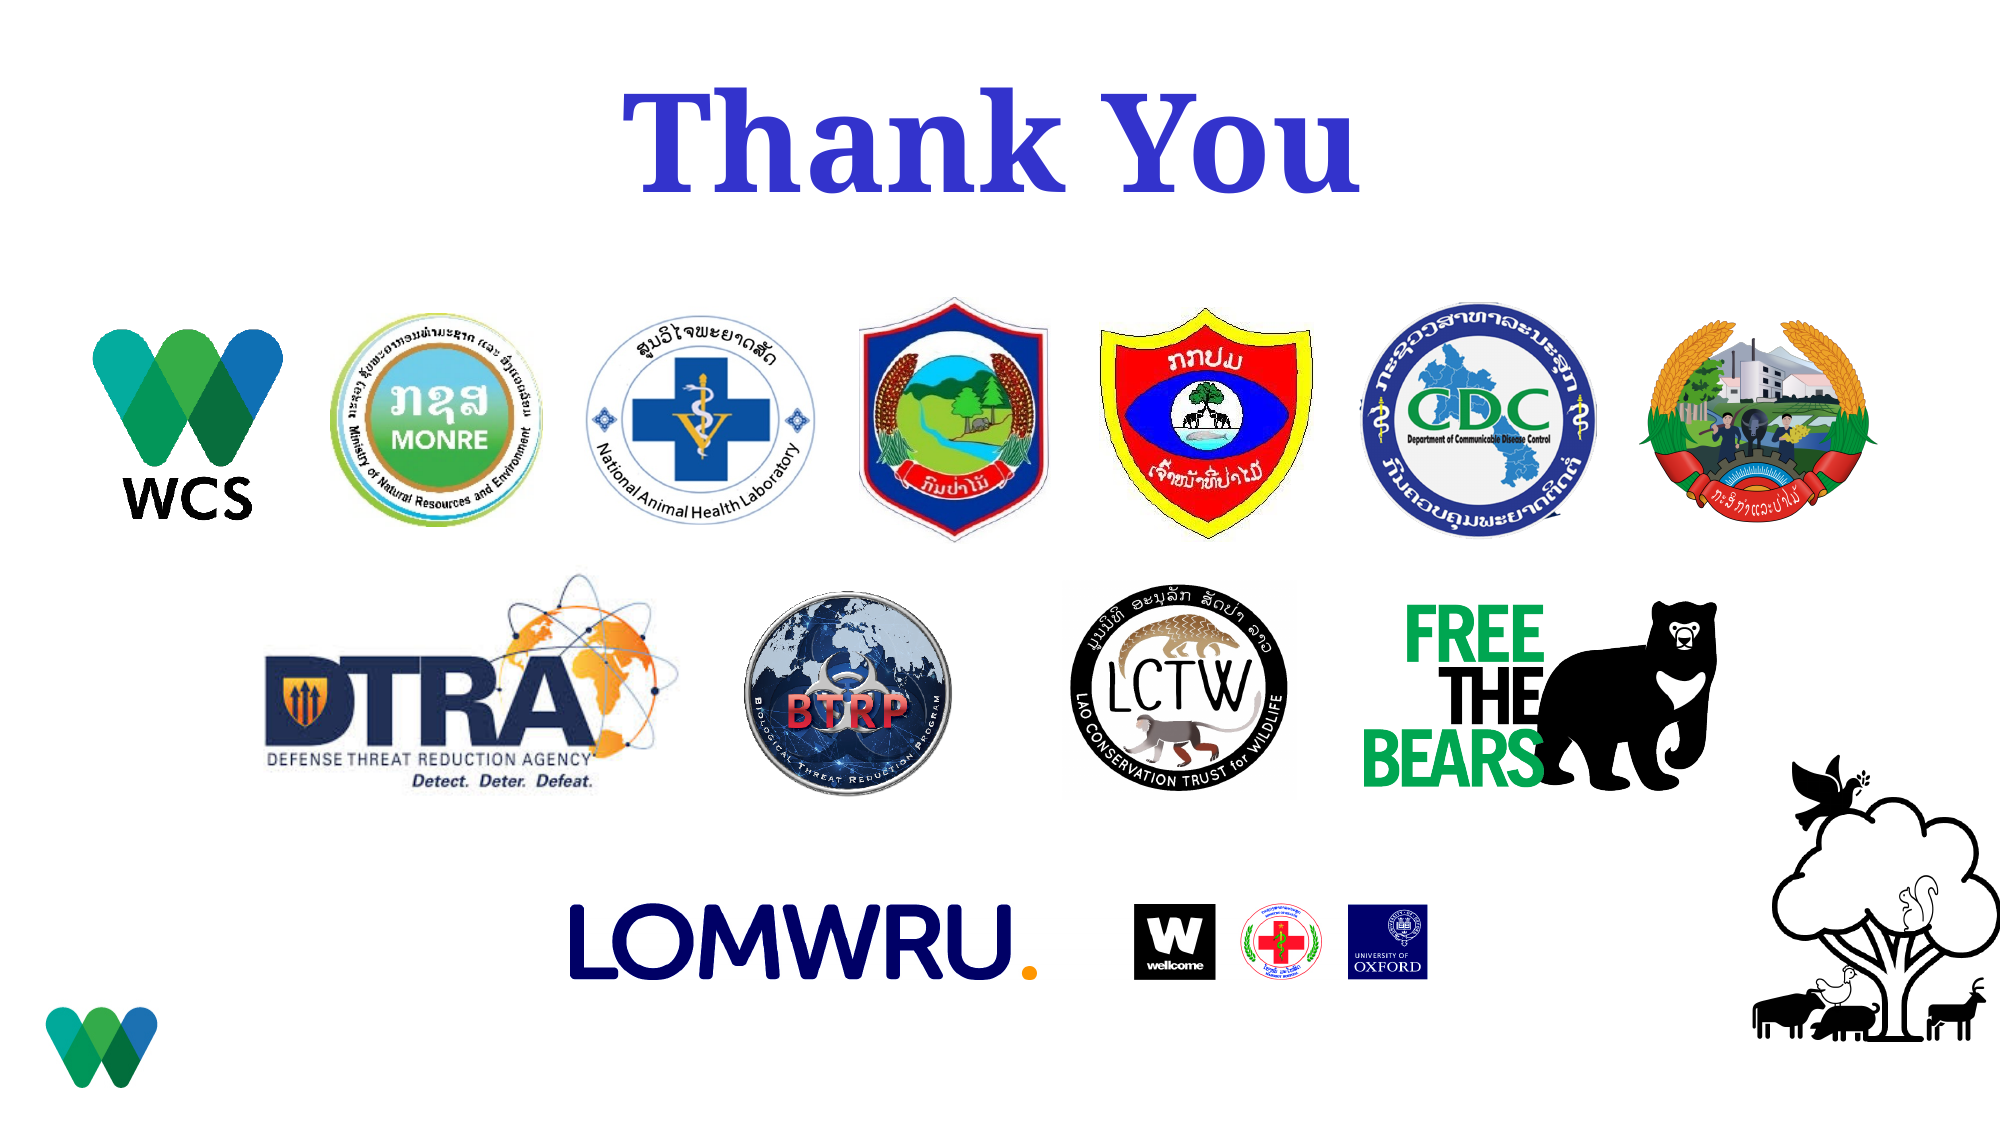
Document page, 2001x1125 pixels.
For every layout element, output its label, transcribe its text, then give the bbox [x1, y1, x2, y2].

list Thank You [0, 66, 1994, 303]
picture [0, 0, 2000, 1125]
